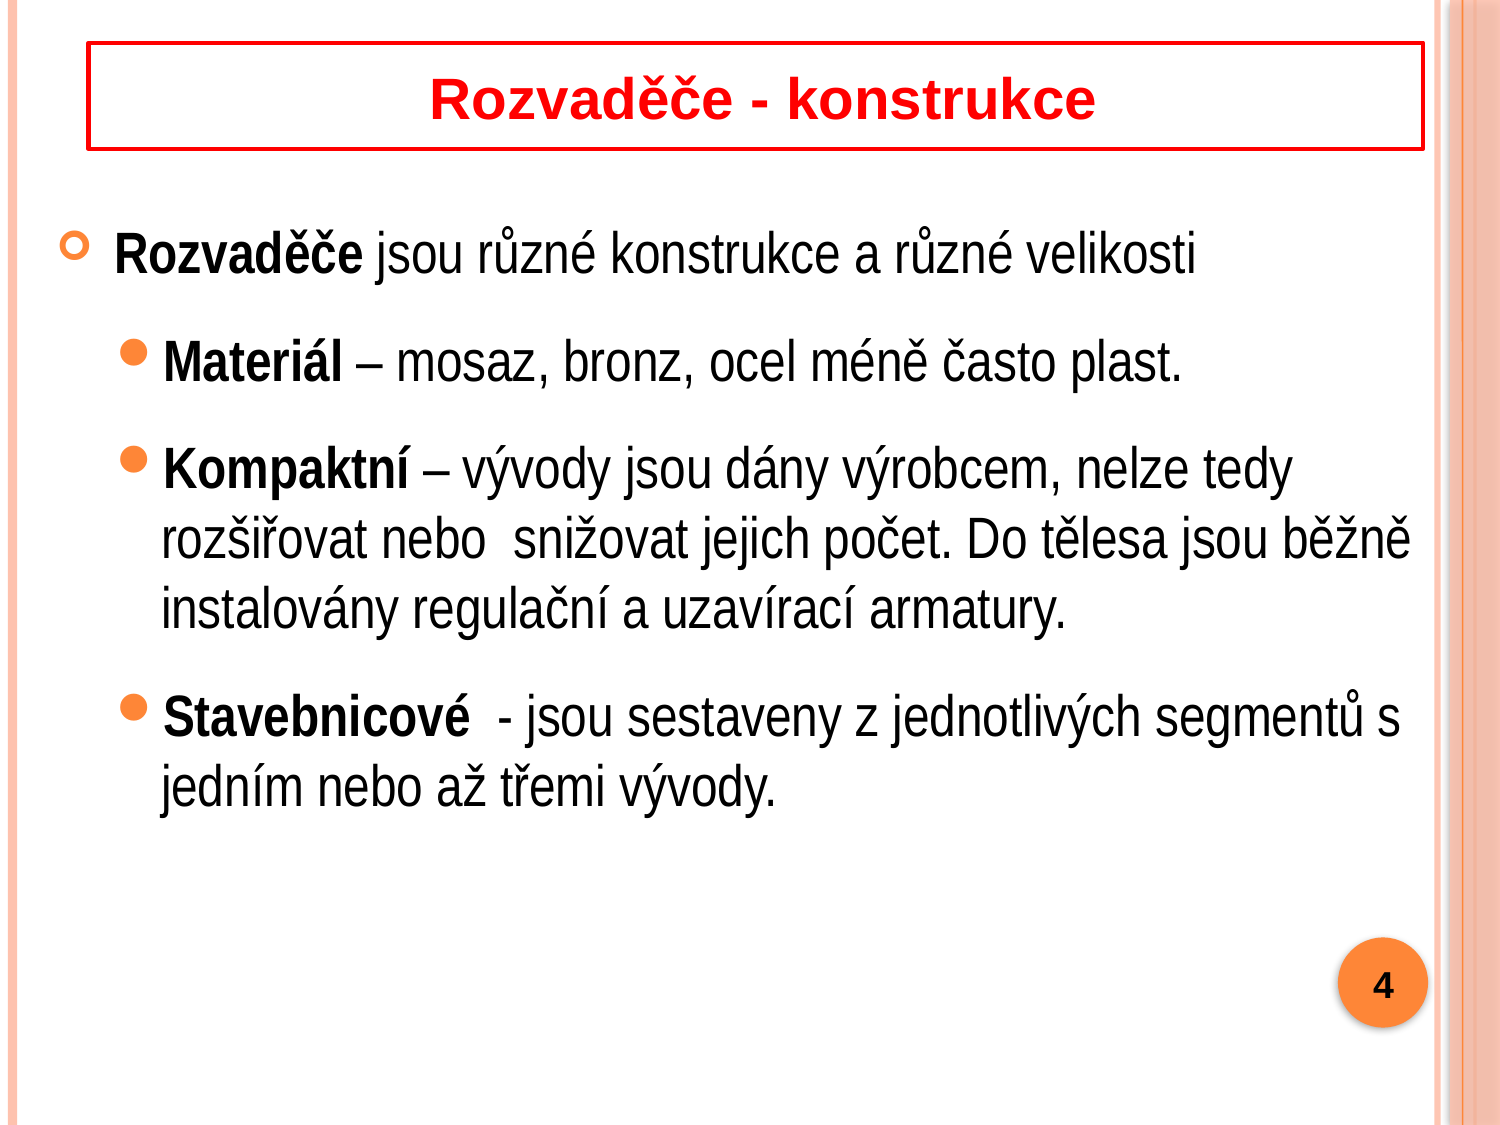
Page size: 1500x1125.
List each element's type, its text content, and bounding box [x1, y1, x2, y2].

slide_number 4 [1333, 940, 1434, 1026]
list Rozvaděče jsou různé konstrukce a různé velikosti Materiál – mosaz, bronz, ocel méně často plast. Kompaktní – vývody jsou dány výrobcem, nelze tedy rozšiřovat nebo snižovat jejich počet. Do tělesa jsou běžně instalovány regulační a uzavírací armatury. Stavebnicové - jsou sestaveny z jednotlivých segmentů s jedním nebo až třemi vývody. [41, 208, 1459, 1083]
text_box Rozvaděče - konstrukce [86, 41, 1425, 151]
